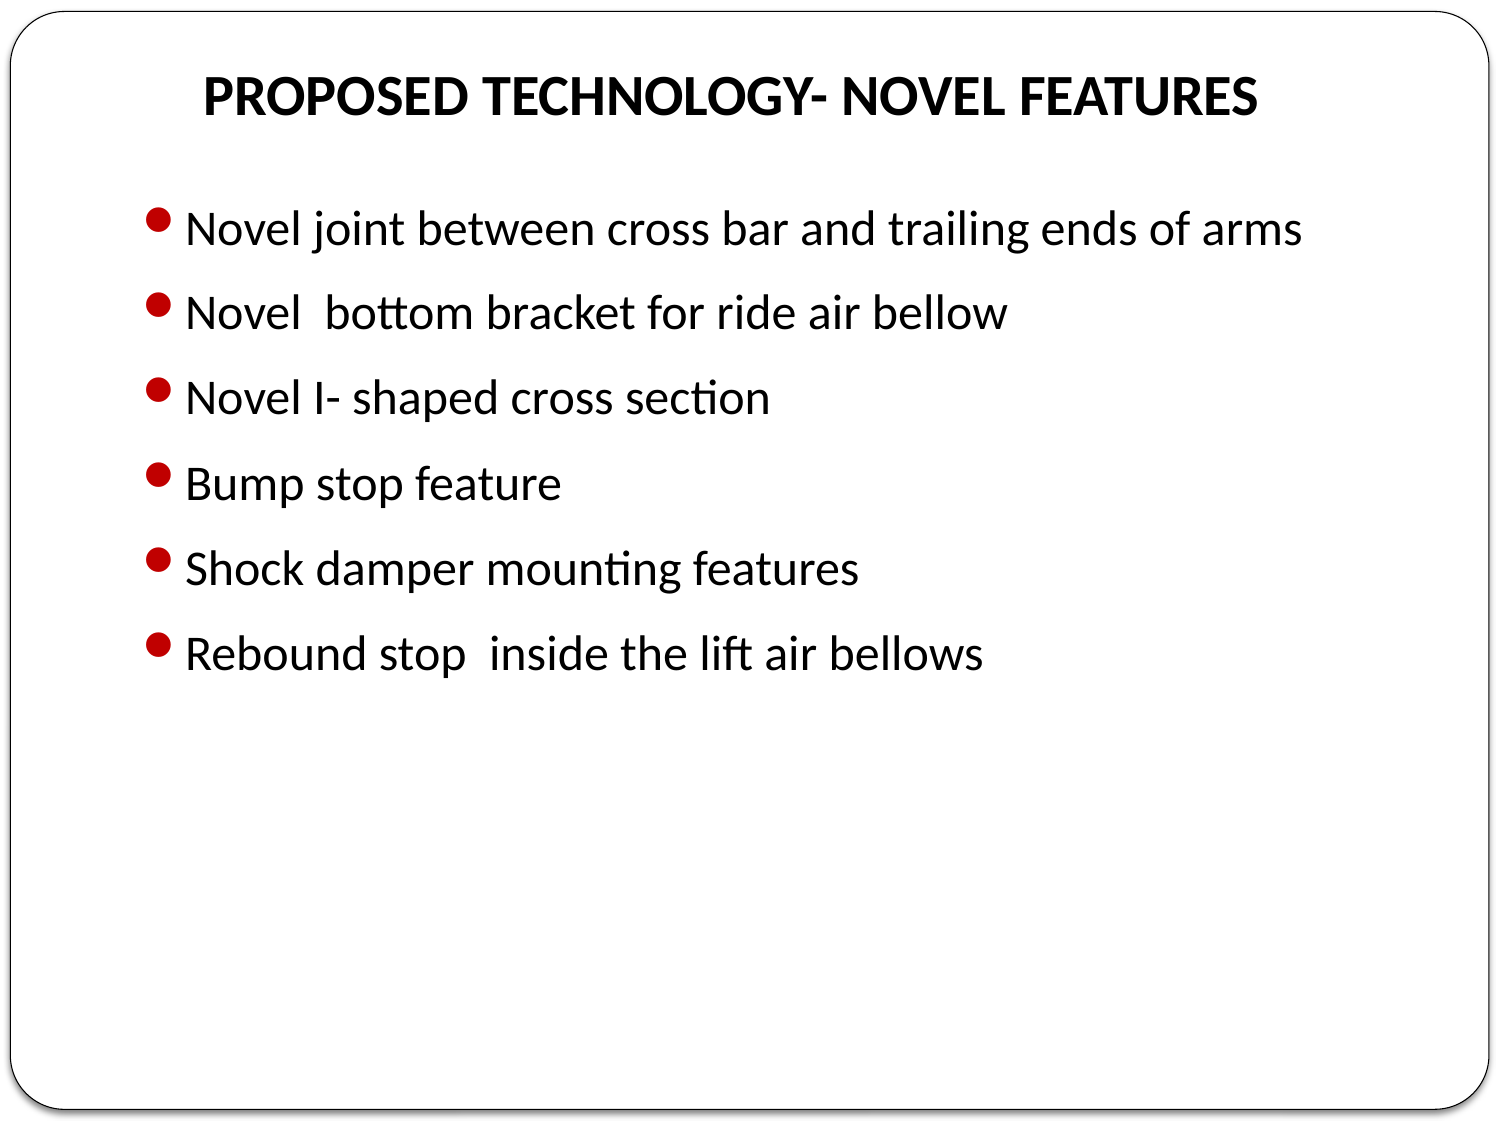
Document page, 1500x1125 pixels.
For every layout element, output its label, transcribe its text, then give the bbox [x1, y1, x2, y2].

list Novel joint between cross bar and trailing ends of arms Novel bottom bracket for ride air bellow Novel I- shaped cross section Bump stop feature Shock damper mounting features Rebound stop inside the lift air bellows [37, 187, 1475, 1000]
text_box PROPOSED TECHNOLOGY- NOVEL FEATURES [124, 50, 1338, 135]
